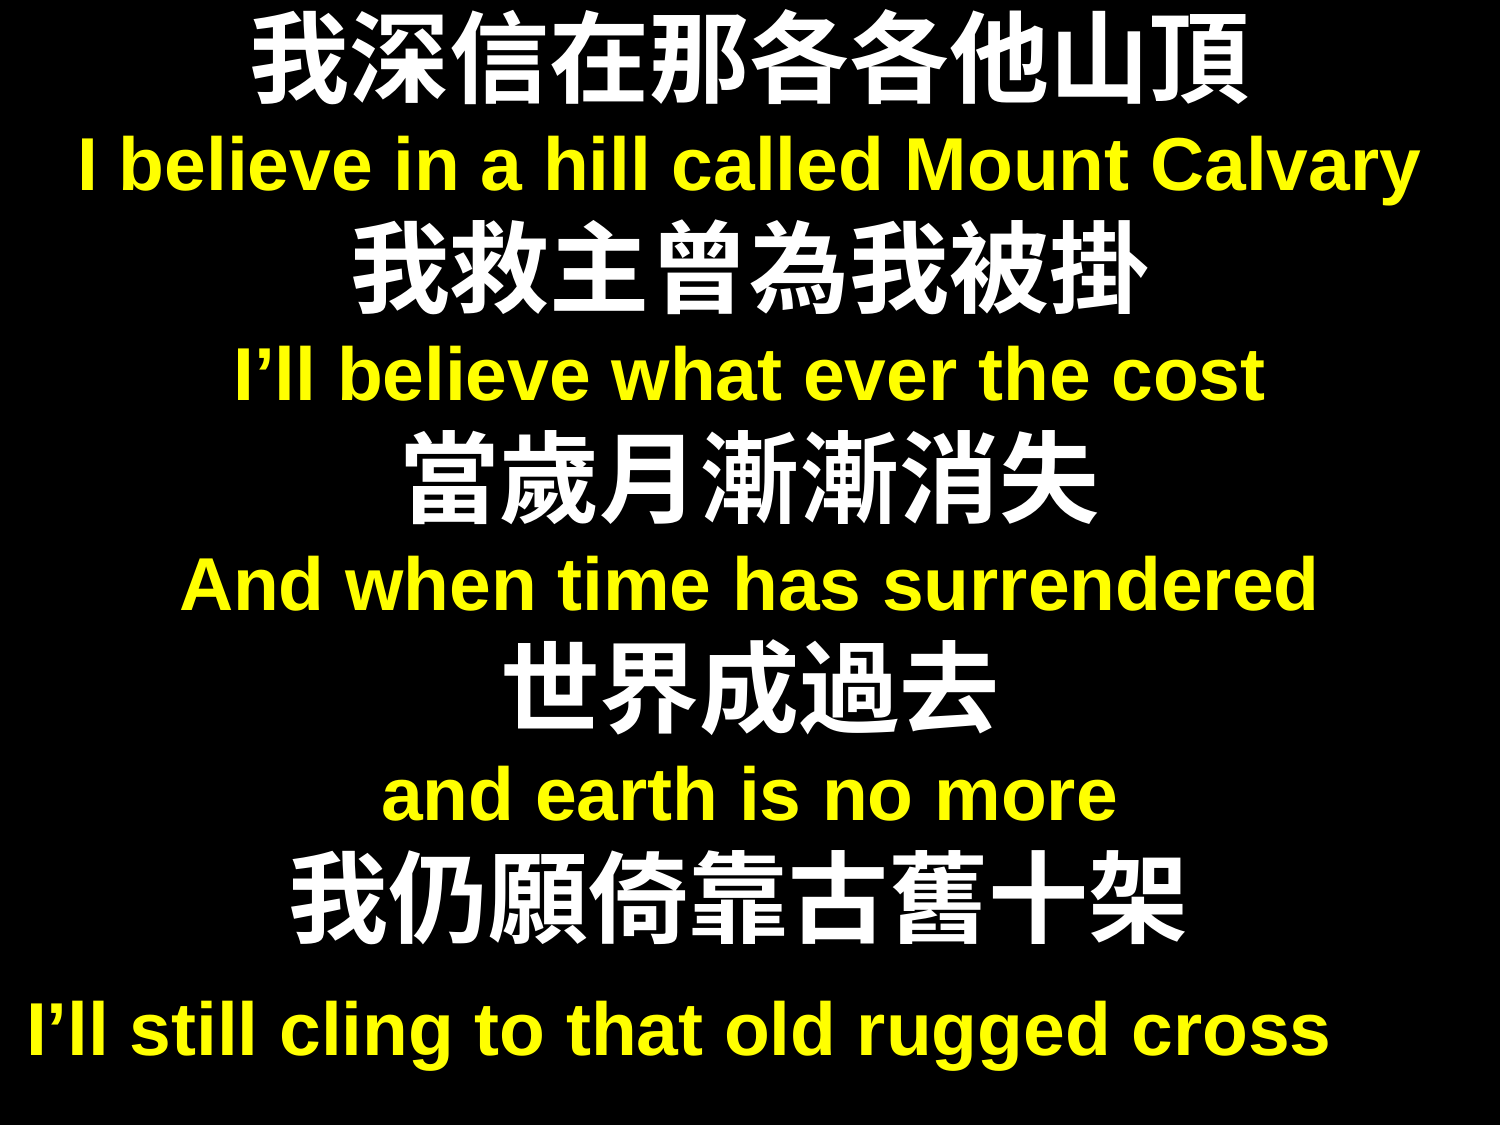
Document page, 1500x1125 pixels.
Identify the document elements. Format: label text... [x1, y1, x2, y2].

text_box 我深信在那各各他山頂 I believe in a hill called Mount Calvary 我救主曾為我被掛 I’ll believe what ever the cost 當歲月漸漸消失 And when time has surrendered 世界成過去 and earth is no more 我仍願倚靠古舊十架 I’ll still cling to that old rugged cross [0, 0, 1500, 1083]
